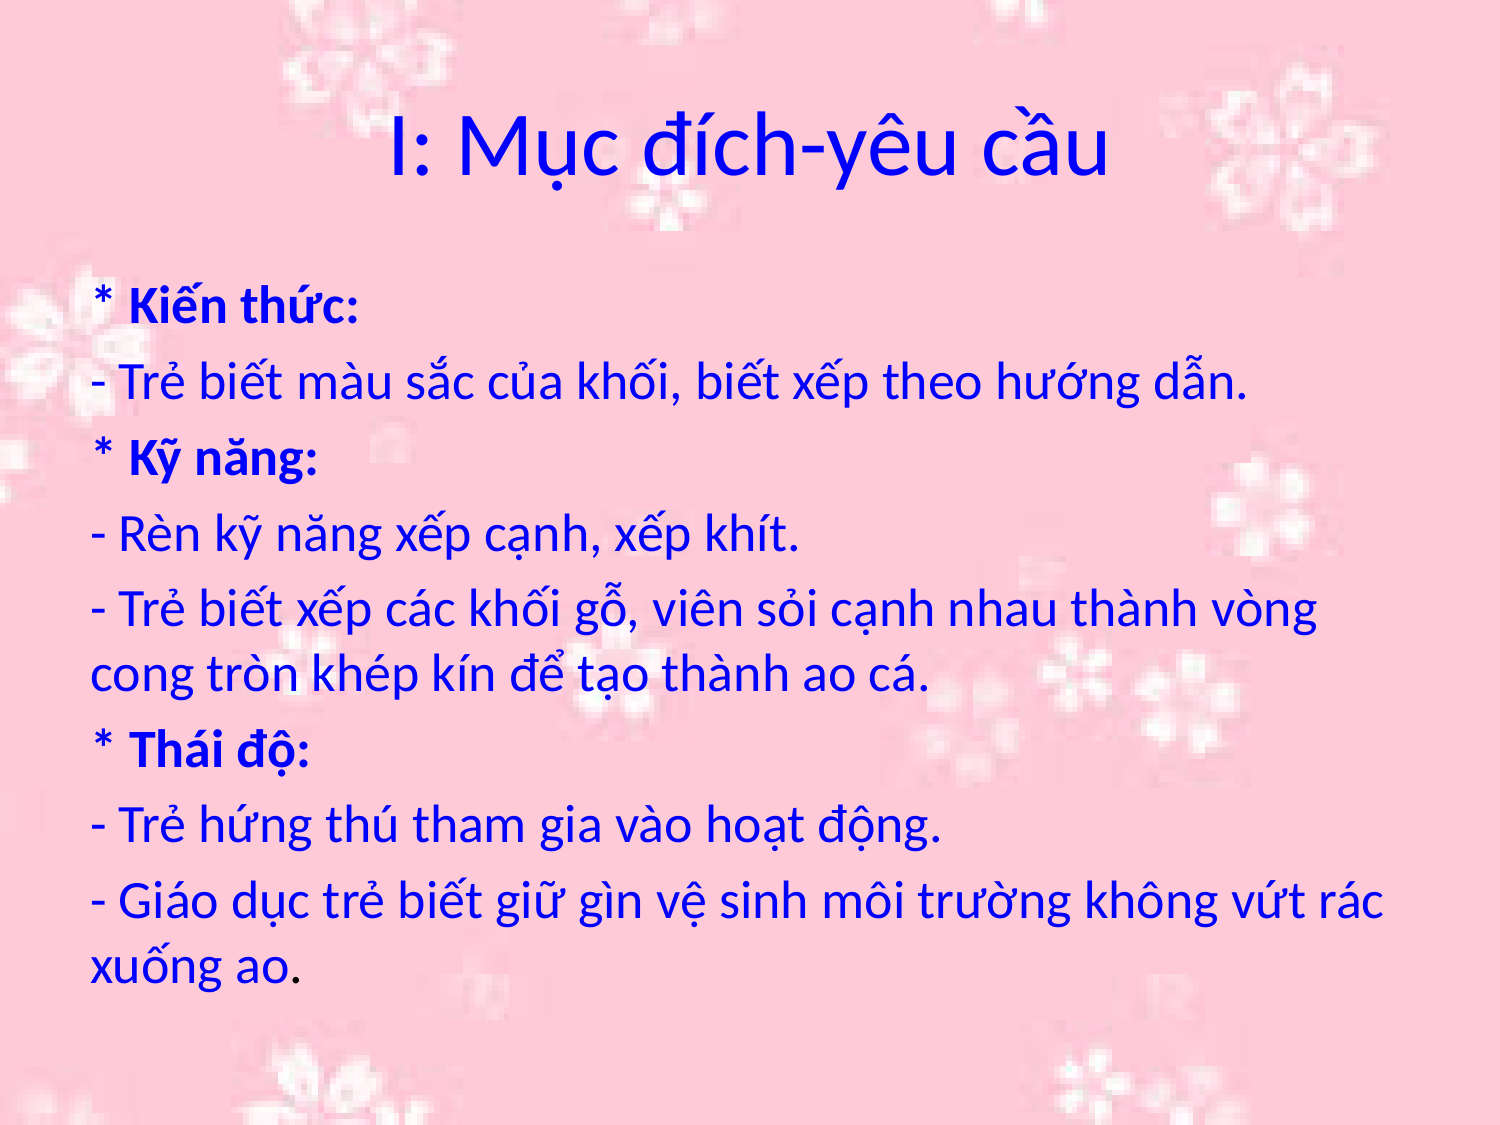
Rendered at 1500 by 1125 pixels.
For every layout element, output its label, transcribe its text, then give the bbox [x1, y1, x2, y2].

title I: Mục đích-yêu cầu [75, 45, 1425, 233]
list * Kiến thức: - Trẻ biết màu sắc của khối, biết xếp theo hướng dẫn. * Kỹ năng: - Rèn kỹ năng xếp cạnh, xếp khít. - Trẻ biết xếp các khối gỗ, viên sỏi cạnh nhau thành vòng cong tròn khép kín để tạo thành ao cá. * Thái độ: - Trẻ hứng thú tham gia vào hoạt động. - Giáo dục trẻ biết giữ gìn vệ sinh môi trường không vứt rác xuống ao. [75, 262, 1425, 1005]
picture [0, 0, 1500, 1125]
